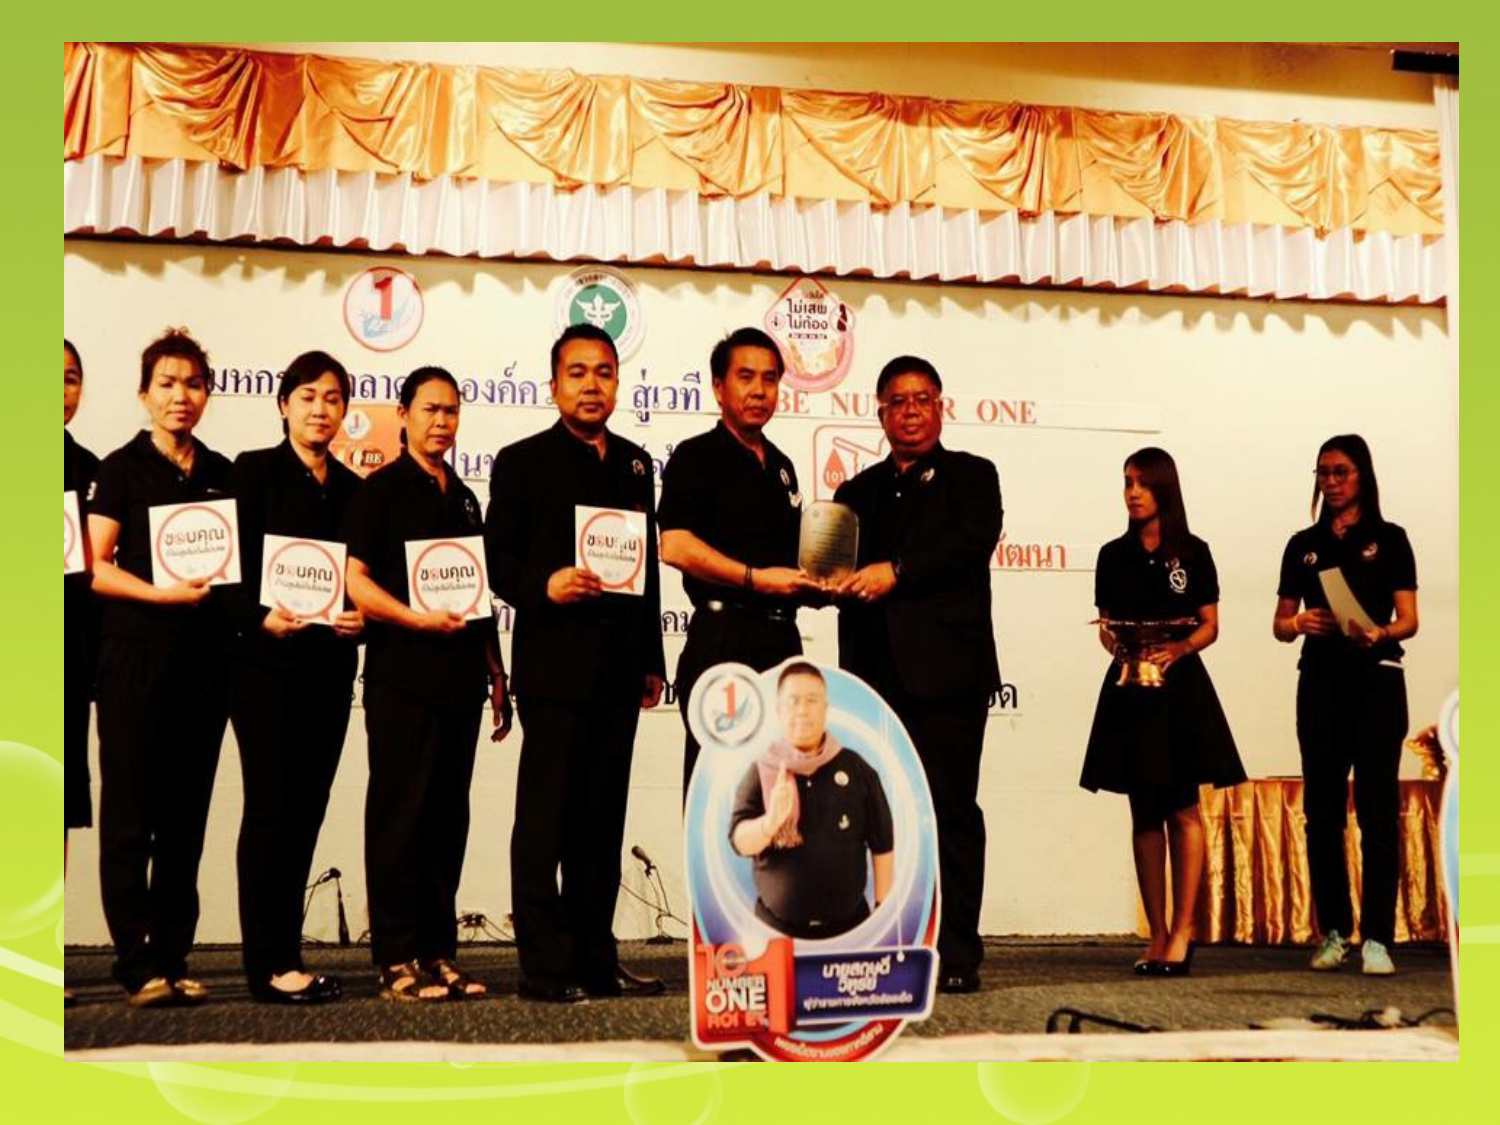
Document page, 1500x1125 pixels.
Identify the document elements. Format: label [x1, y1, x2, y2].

text_box [56, 40, 1466, 1075]
picture [64, 42, 1459, 1062]
text_box [0, 0, 1500, 1125]
